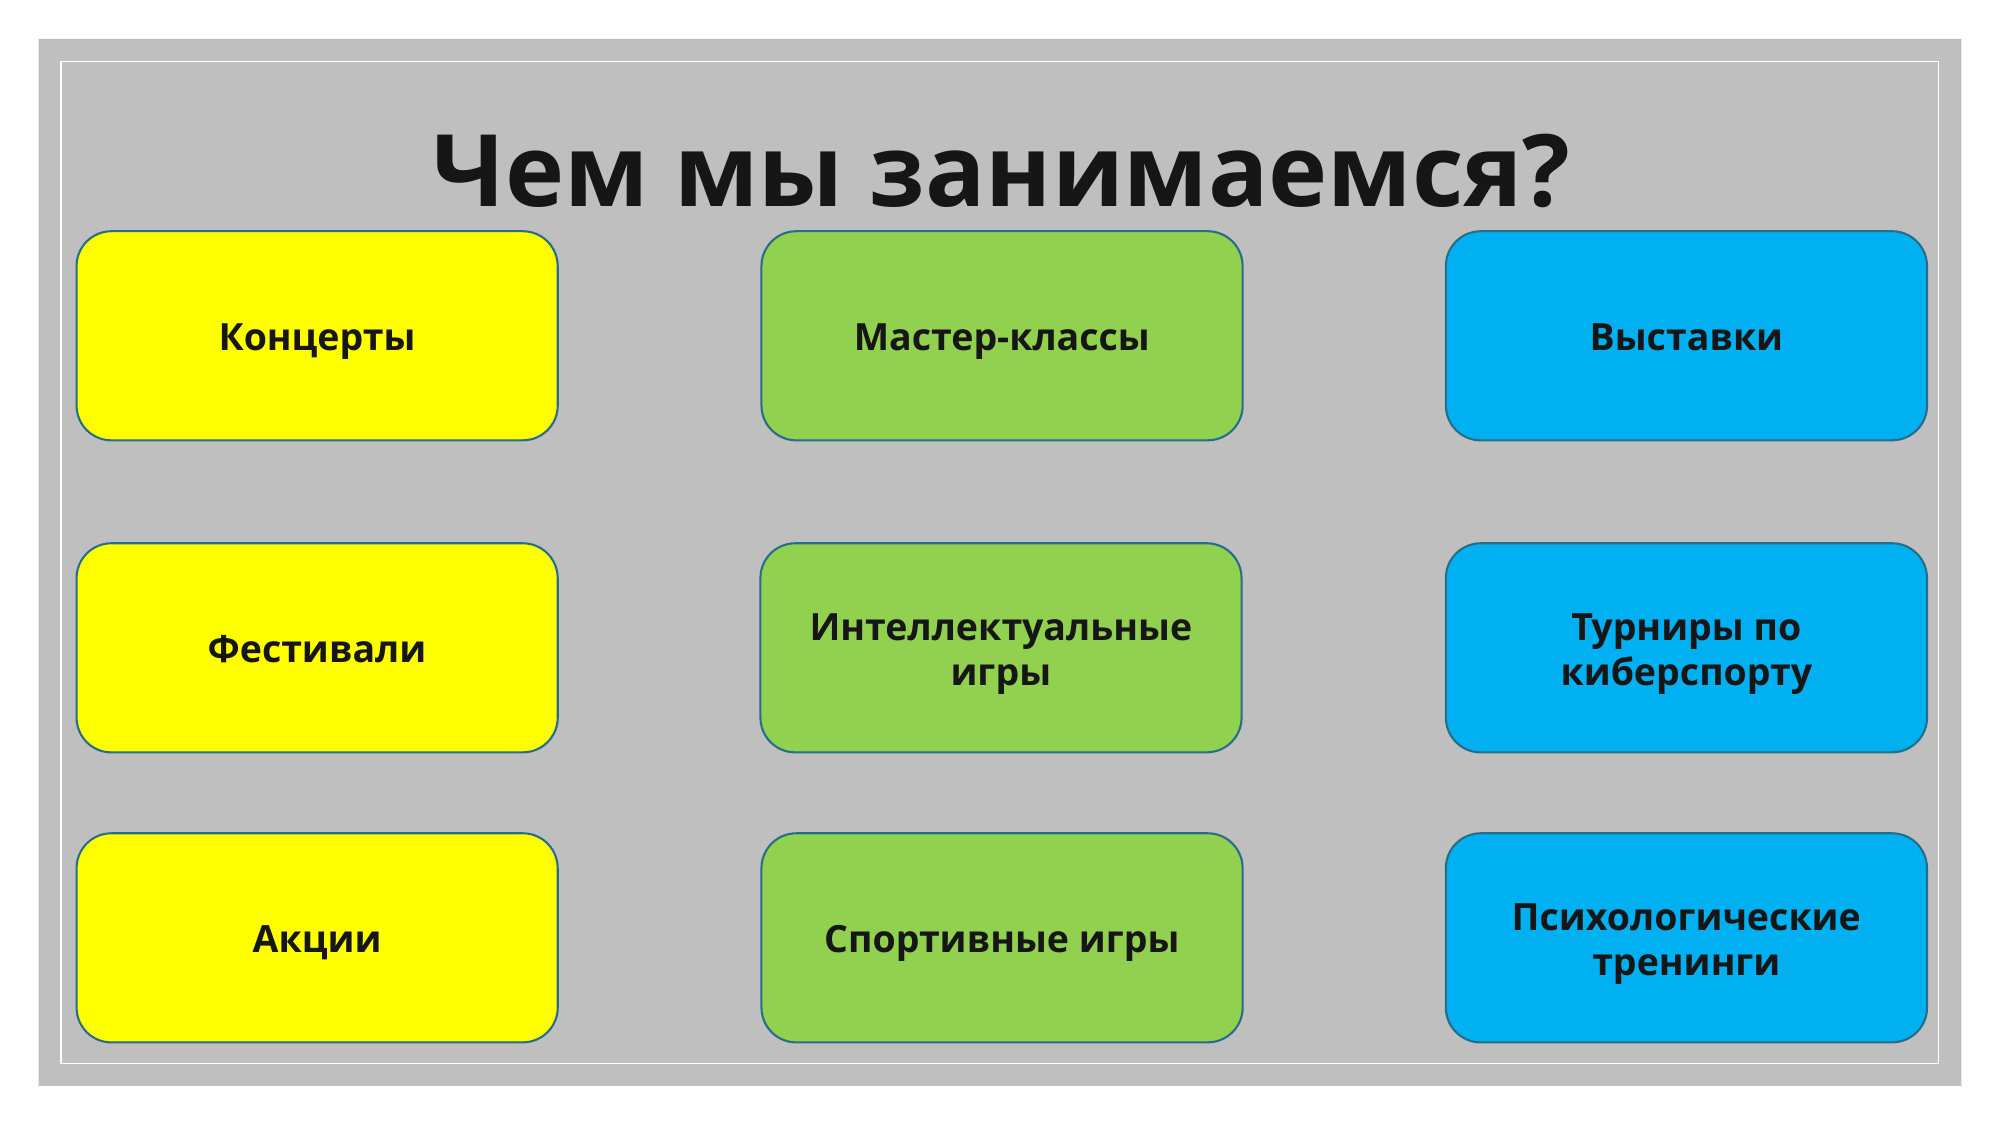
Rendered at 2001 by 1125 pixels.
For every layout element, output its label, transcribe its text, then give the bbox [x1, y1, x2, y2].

text_box Мастер-классы [760, 230, 1244, 442]
text_box Турниры по киберспорту [1444, 542, 1929, 754]
text_box Психологические тренинги [1444, 832, 1929, 1044]
text_box Интеллектуальные игры [759, 542, 1243, 754]
text_box Концерты [75, 230, 559, 442]
text_box Выставки [1444, 230, 1929, 442]
text_box Акции [75, 832, 559, 1044]
text_box Спортивные игры [760, 832, 1244, 1044]
title Чем мы занимаемся? [177, 61, 1828, 287]
text_box Фестивали [75, 542, 559, 754]
